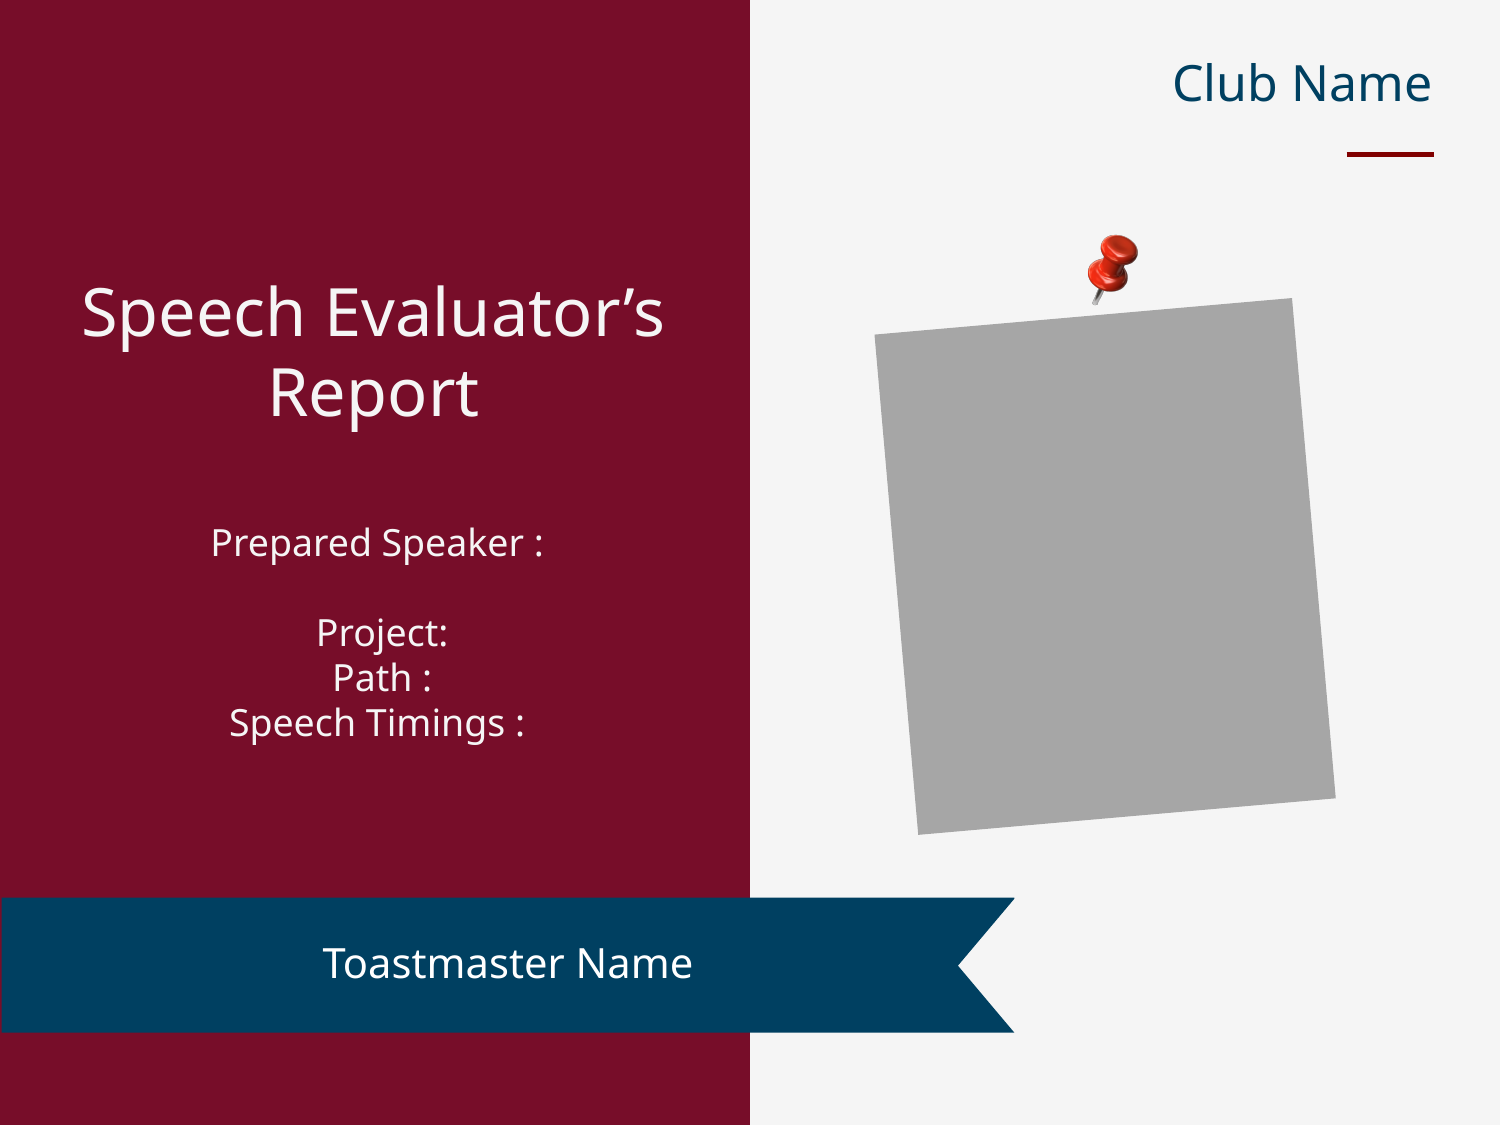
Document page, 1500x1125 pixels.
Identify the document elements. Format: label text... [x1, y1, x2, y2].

text_box Speech Evaluator’s Report [55, 262, 691, 511]
list Toastmaster Name [65, 917, 951, 1013]
text_box Prepared Speaker : Project: Path : Speech Timings : [55, 511, 709, 752]
picture [1087, 232, 1140, 307]
text_box Club Name [1164, 32, 1500, 139]
